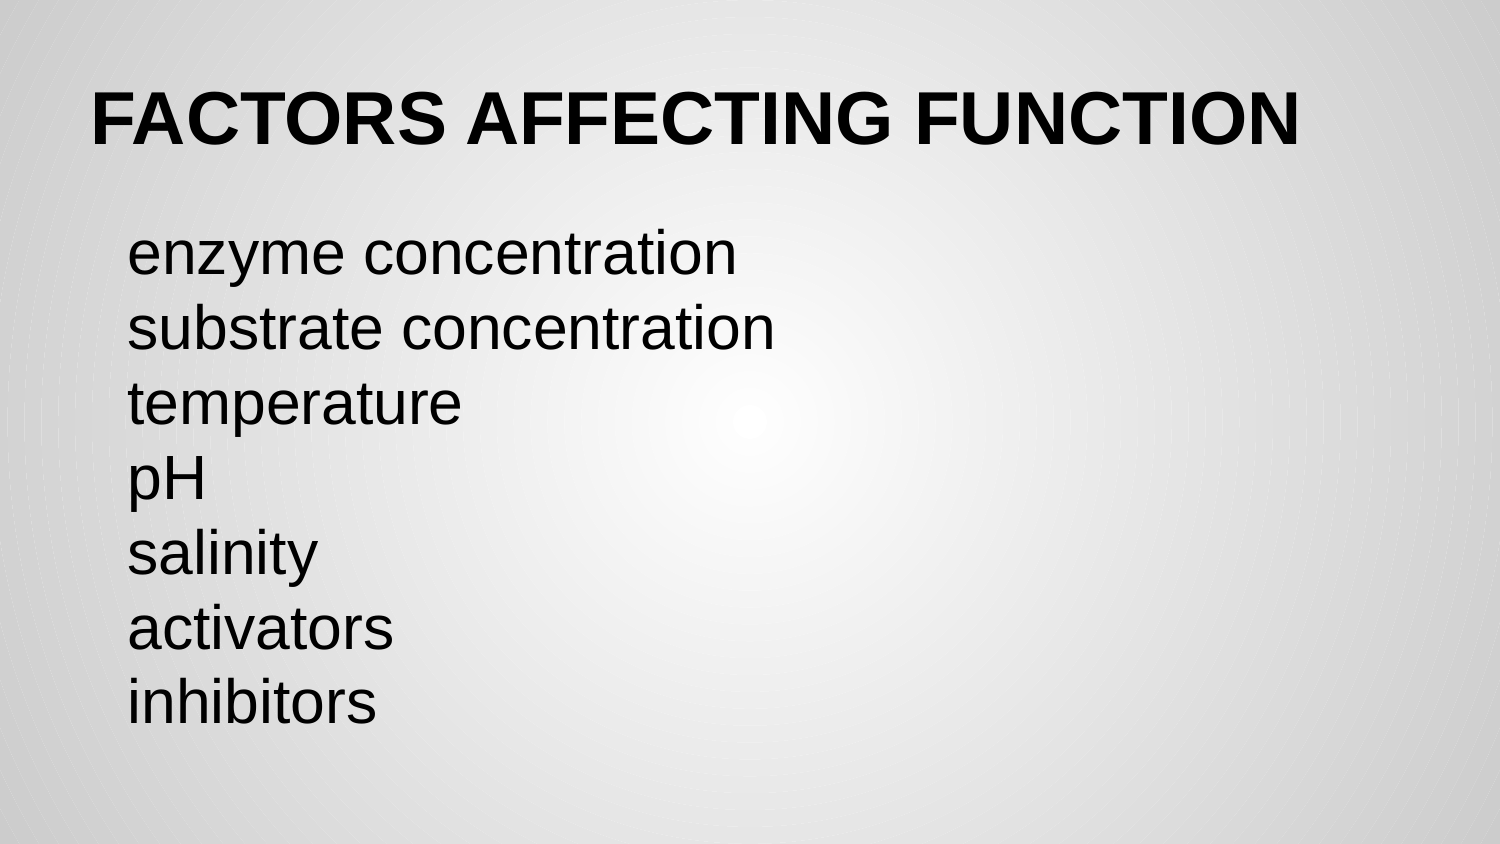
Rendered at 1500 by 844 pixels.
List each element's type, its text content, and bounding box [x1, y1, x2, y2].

list enzyme concentration substrate concentration temperature pH salinity activators inhibitors [75, 196, 1425, 808]
title FACTORS AFFECTING FUNCTION [75, 33, 1425, 175]
